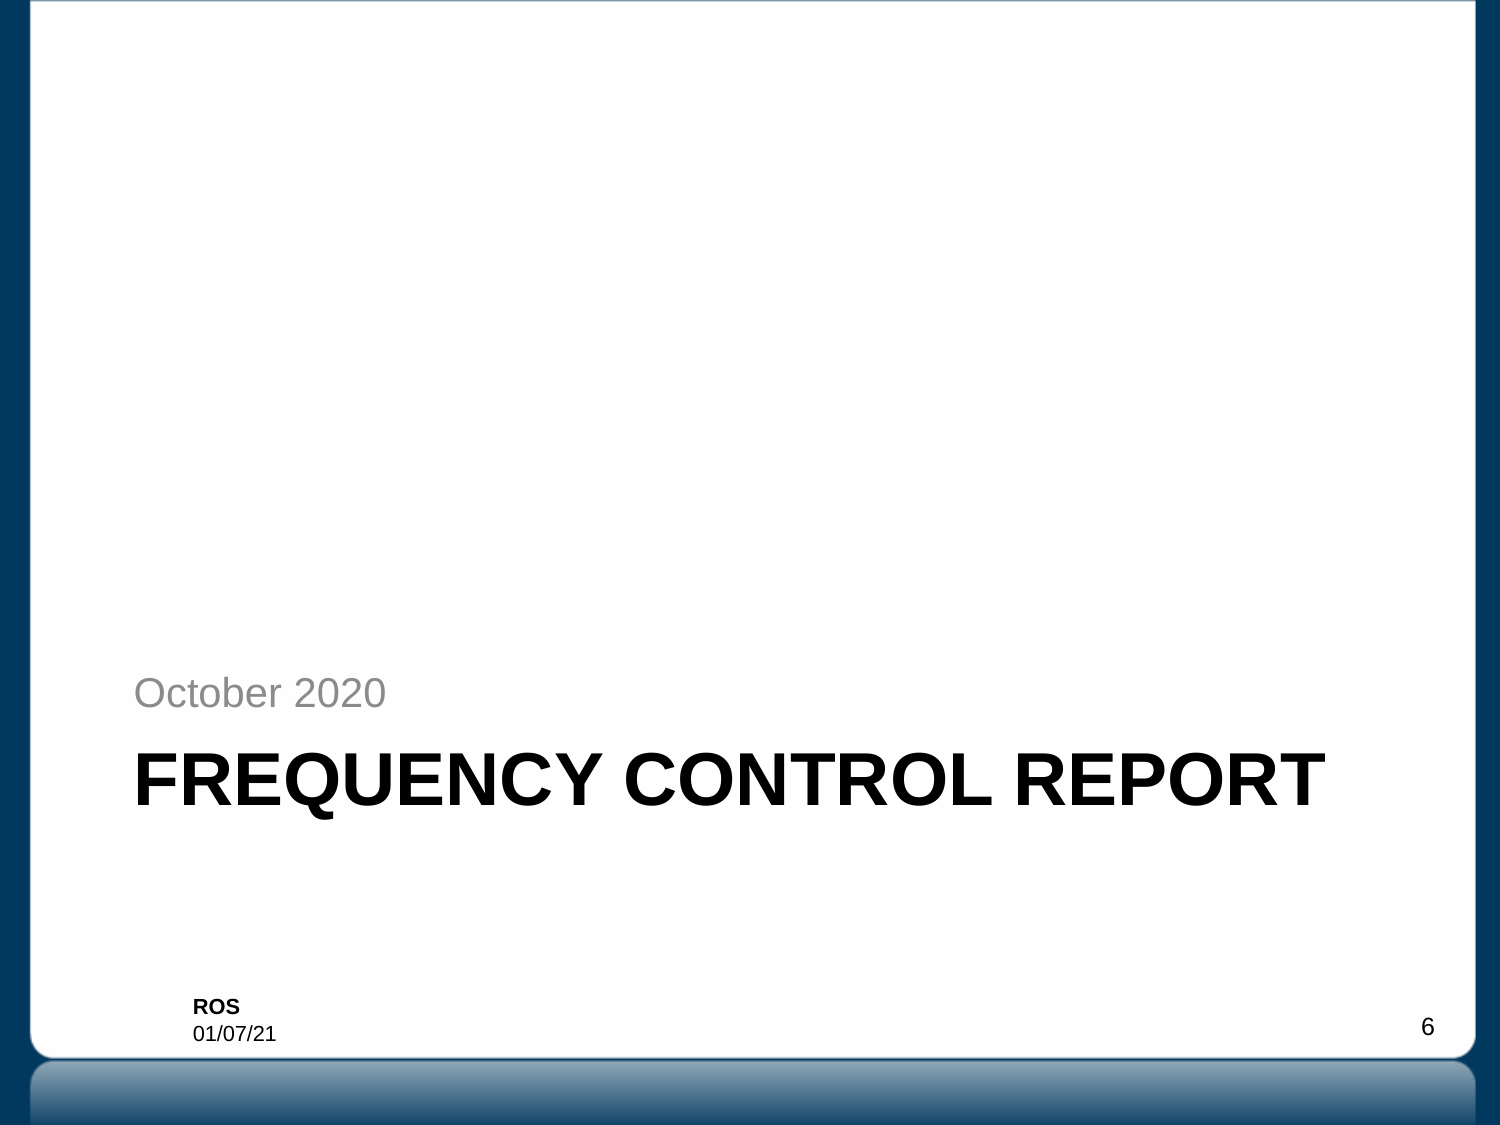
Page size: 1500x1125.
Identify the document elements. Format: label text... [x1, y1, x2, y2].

picture [0, 0, 1500, 1125]
list October 2020 [118, 476, 1394, 723]
title Frequency Control Report [118, 723, 1394, 947]
